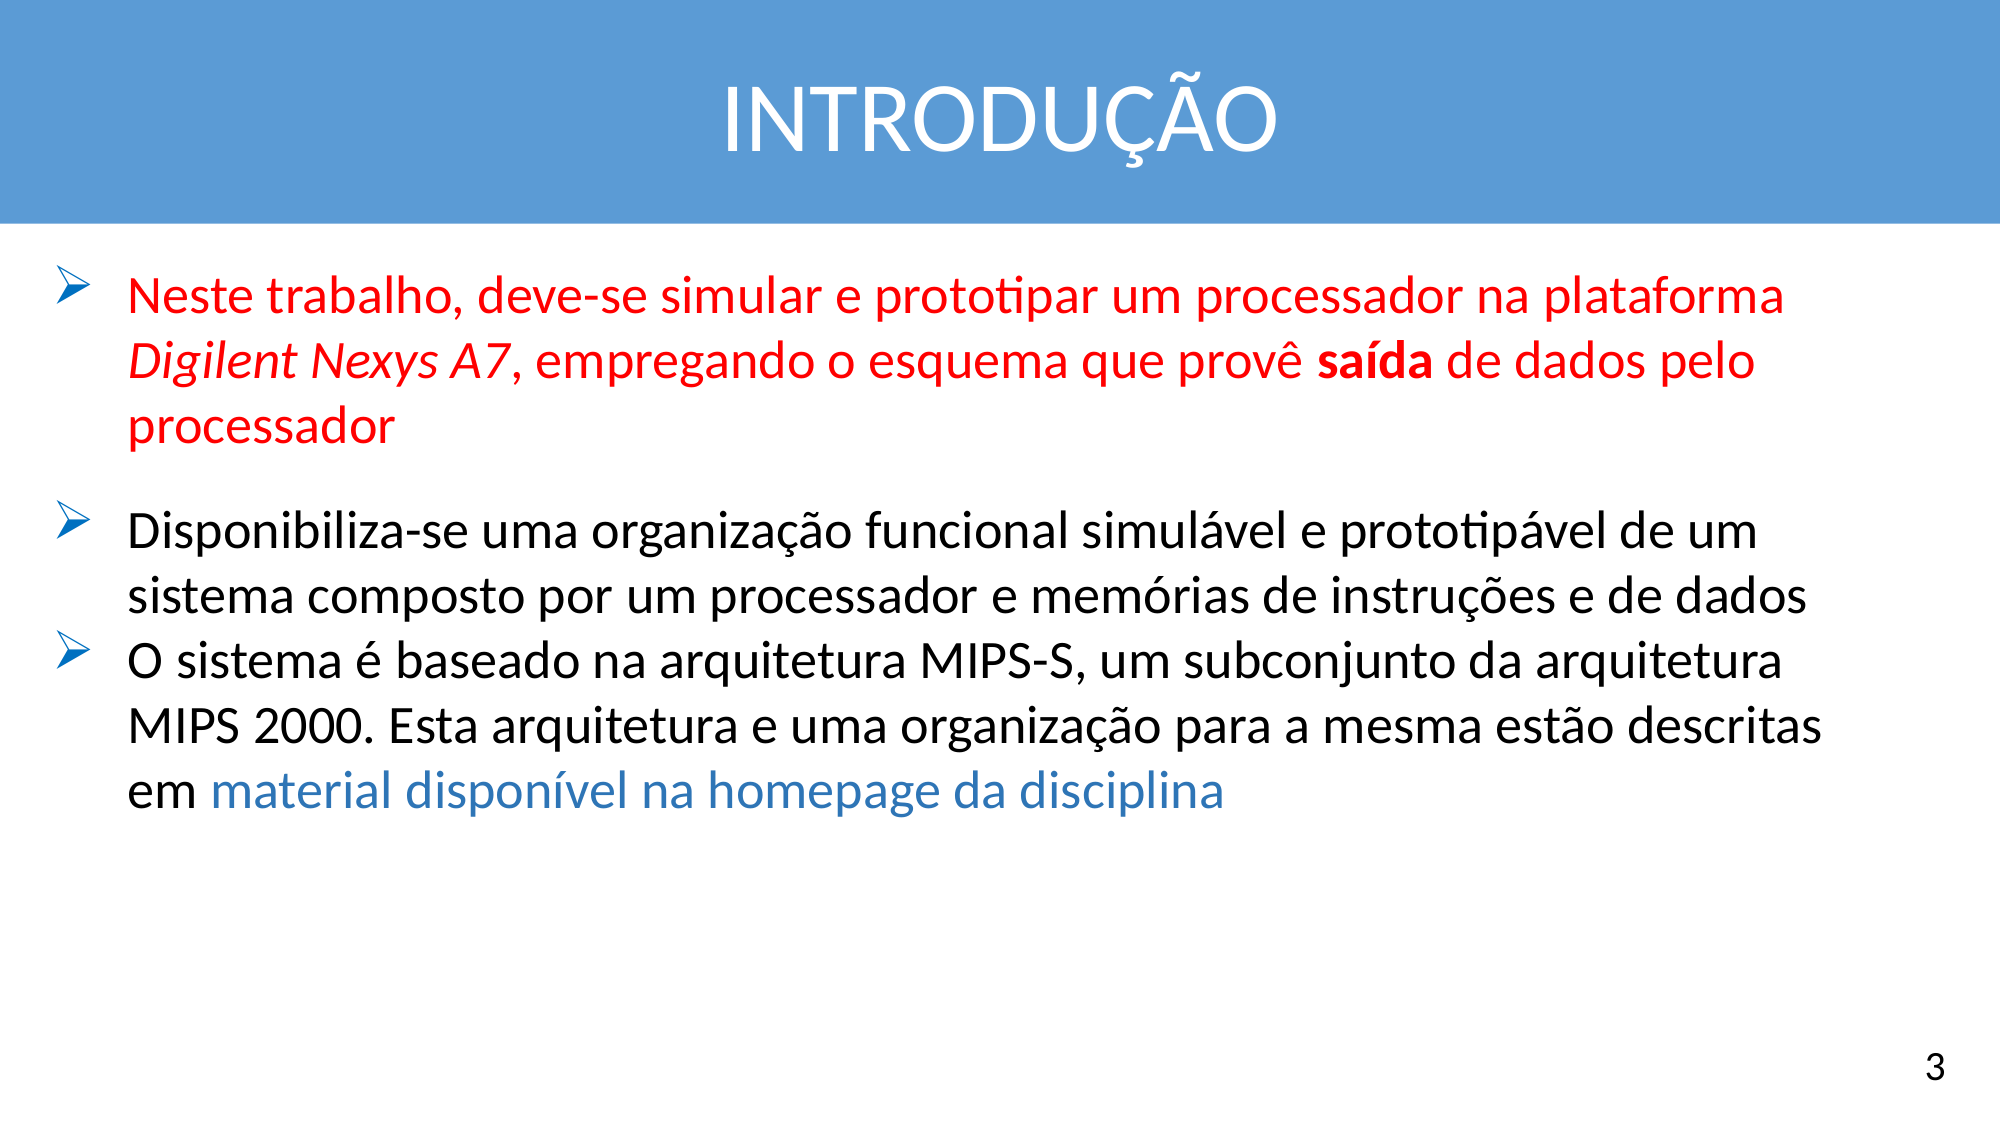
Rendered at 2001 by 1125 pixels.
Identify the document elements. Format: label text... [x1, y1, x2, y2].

text_box INTRODUÇÃO [0, 0, 2000, 225]
text_box Neste trabalho, deve-se simular e prototipar um processador na plataforma Digilent Nexys A7, empregando o esquema que provê saída de dados pelo processador Disponibiliza-se uma organização funcional simulável e prototipável de um sistema composto por um processador e memórias de instruções e de dados O sistema é baseado na arquitetura MIPS-S, um subconjunto da arquitetura MIPS 2000. Esta arquitetura e uma organização para a mesma estão descritas em material disponível na homepage da disciplina [38, 251, 1922, 827]
text_box 3 [1842, 1031, 1961, 1097]
